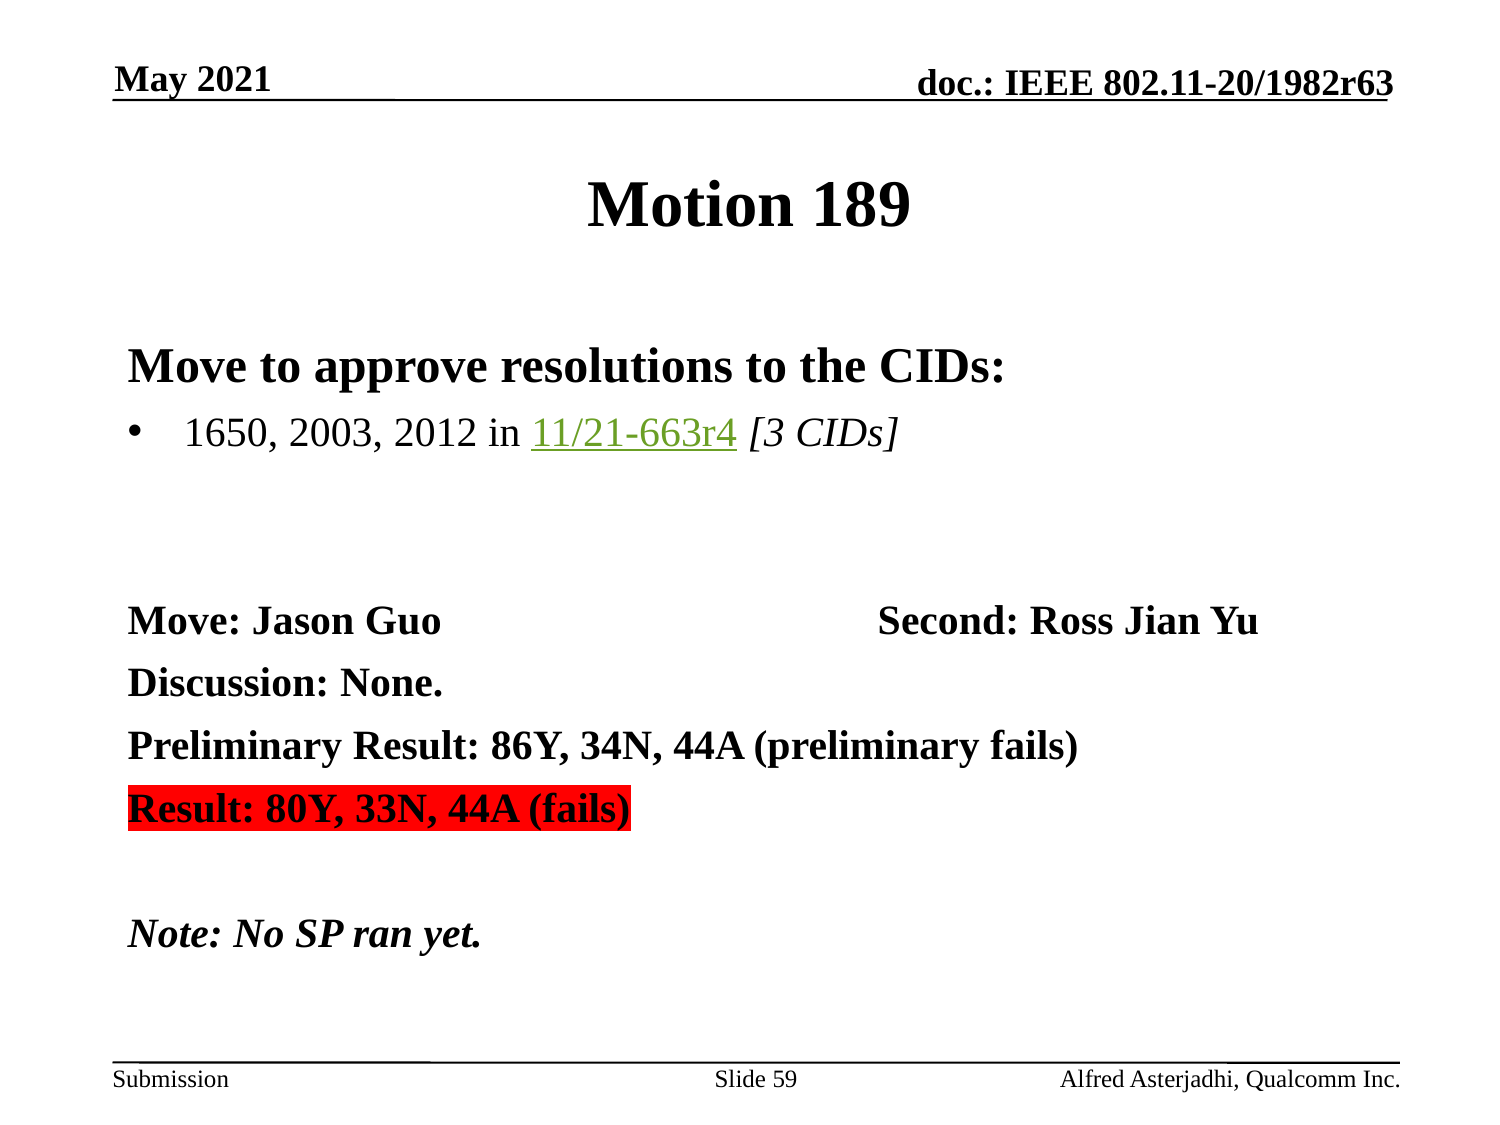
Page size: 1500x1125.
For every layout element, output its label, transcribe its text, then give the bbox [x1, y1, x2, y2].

title Motion 189 [112, 112, 1388, 288]
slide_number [114, 54, 423, 100]
slide_number Slide 59 [712, 1061, 800, 1123]
list Move to approve resolutions to the CIDs: 1650, 2003, 2012 in 11/21-663r4 [3 CIDs] Move: Jason Guo Second: Ross Jian Yu Discussion: None. Preliminary Result: 86Y, 34N, 44A (preliminary fails) Result: 80Y, 33N, 44A (fails) Note: No SP ran yet. [112, 324, 1388, 1000]
footer Alfred Asterjadhi, Qualcomm Inc. [878, 1061, 1402, 1093]
